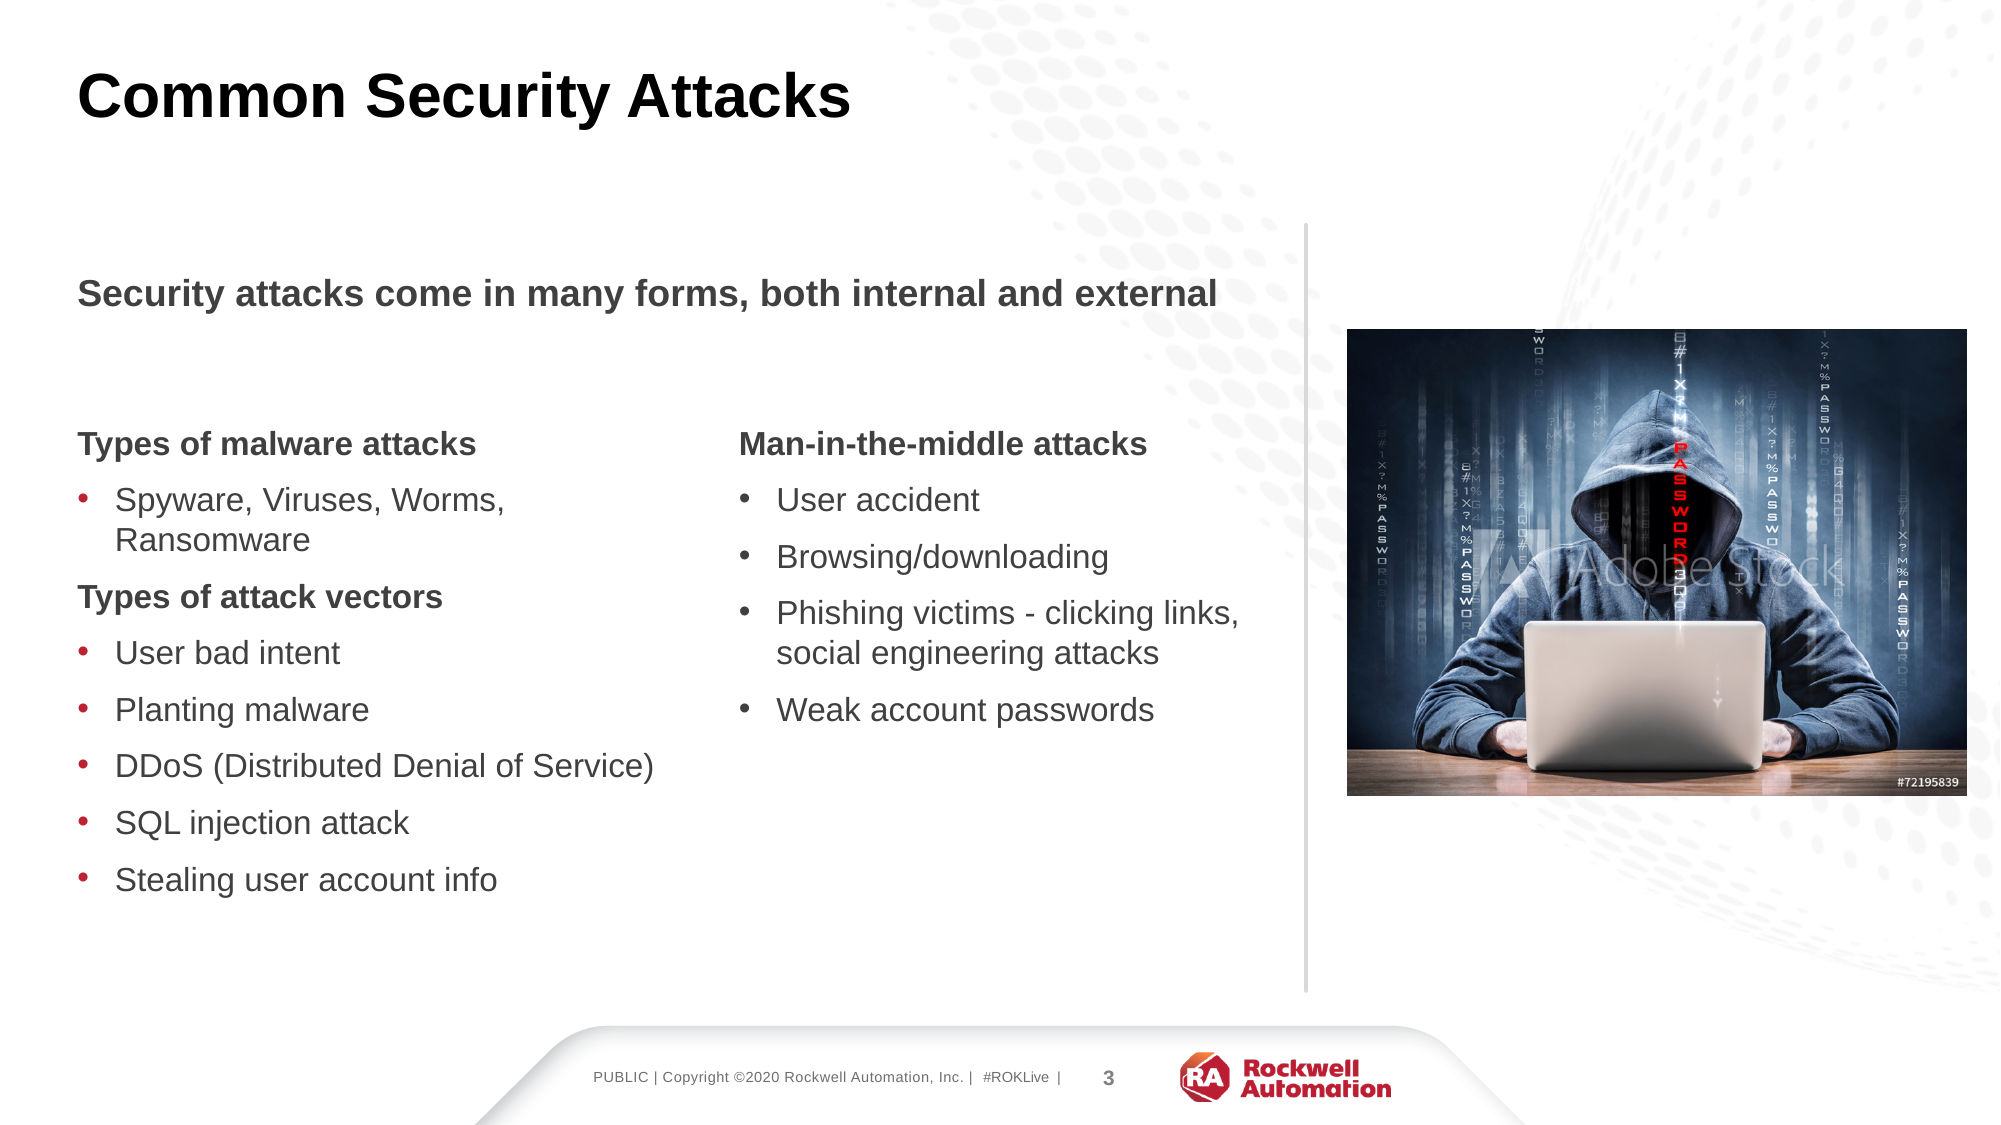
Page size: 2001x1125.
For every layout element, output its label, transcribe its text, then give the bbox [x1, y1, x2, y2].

list Security attacks come in many forms, both internal and external [62, 228, 1238, 355]
list Types of malware attacks Spyware, Viruses, Worms, Ransomware Types of attack vectors User bad intent Planting malware DDoS (Distributed Denial of Service) SQL injection attack Stealing user account info [62, 414, 681, 980]
picture [0, 0, 2001, 1125]
text_box Man-in-the-middle attacks User accident Browsing/downloading Phishing victims - clicking links, social engineering attacks Weak account passwords [723, 414, 1320, 980]
title Common Security Attacks [62, 0, 1938, 138]
